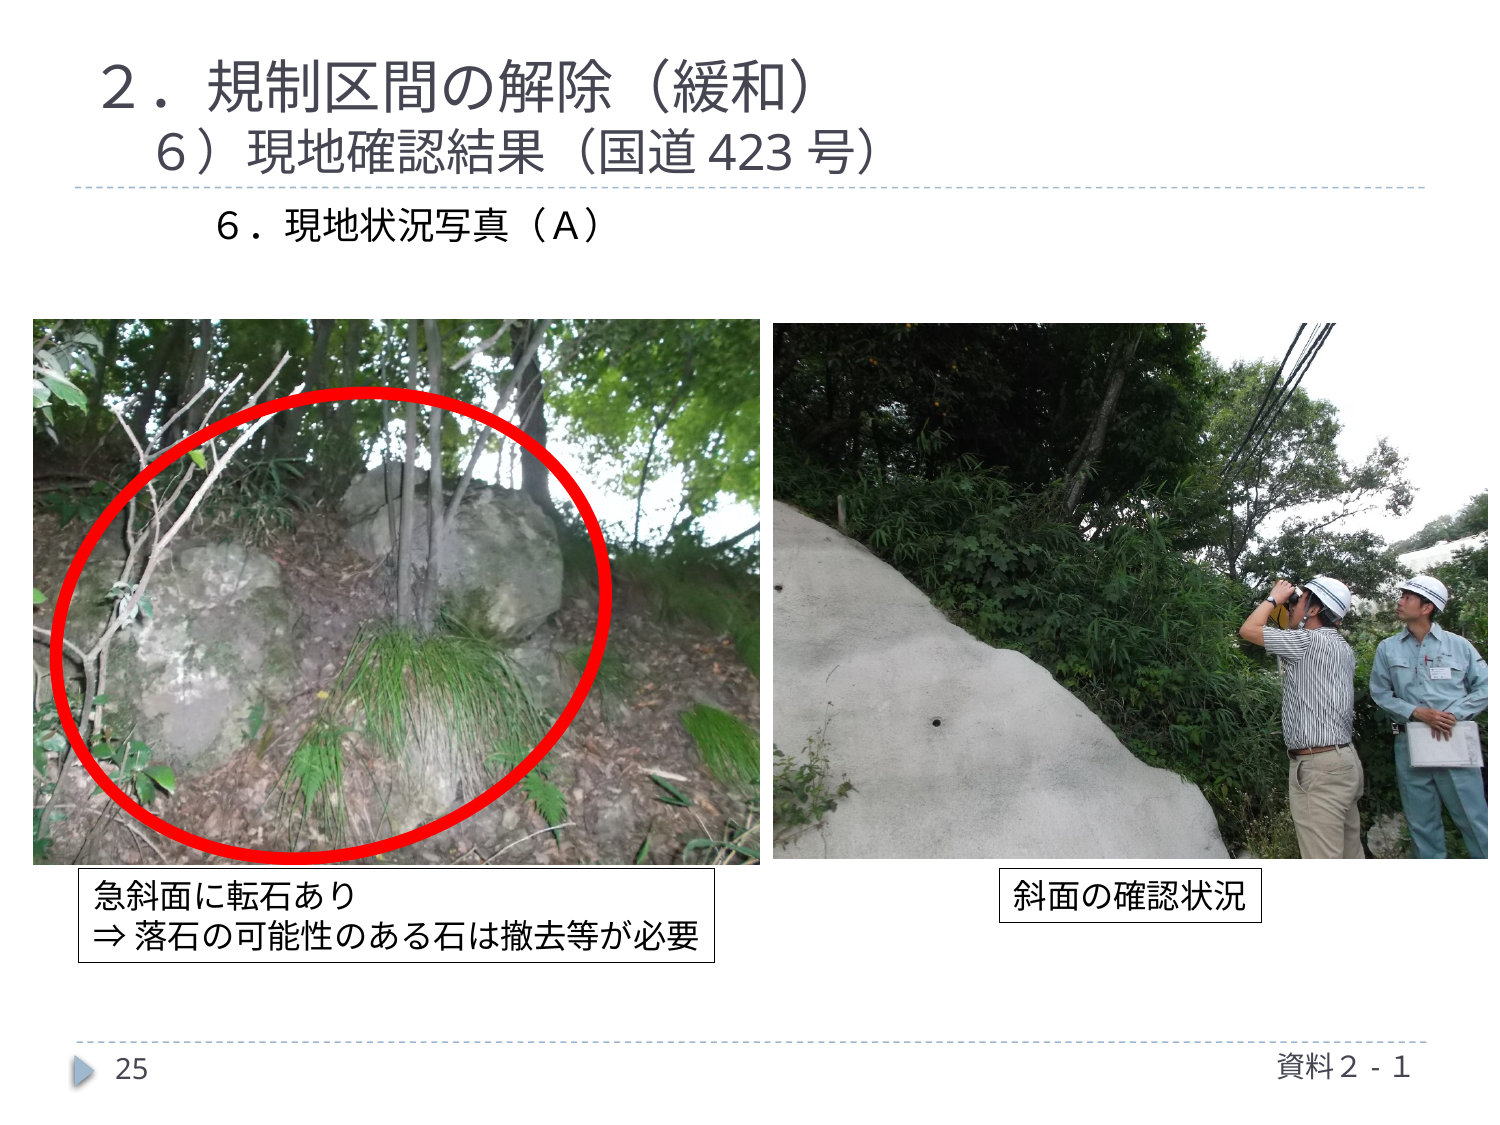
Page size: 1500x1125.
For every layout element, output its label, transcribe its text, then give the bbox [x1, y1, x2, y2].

picture [33, 319, 761, 865]
text_box 急斜面に転石あり ⇒落石の可能性のある石は撤去等が必要 [78, 876, 715, 963]
text_box ６．現地状況写真（Ａ） [194, 194, 1412, 255]
picture [773, 323, 1488, 859]
slide_number 25 [100, 1042, 426, 1103]
footer 資料２-１ [856, 1040, 1432, 1101]
title ２．規制区間の解除（緩和） ６）現地確認結果（国道423号） [75, 37, 1425, 188]
text_box 斜面の確認状況 [999, 872, 1262, 923]
